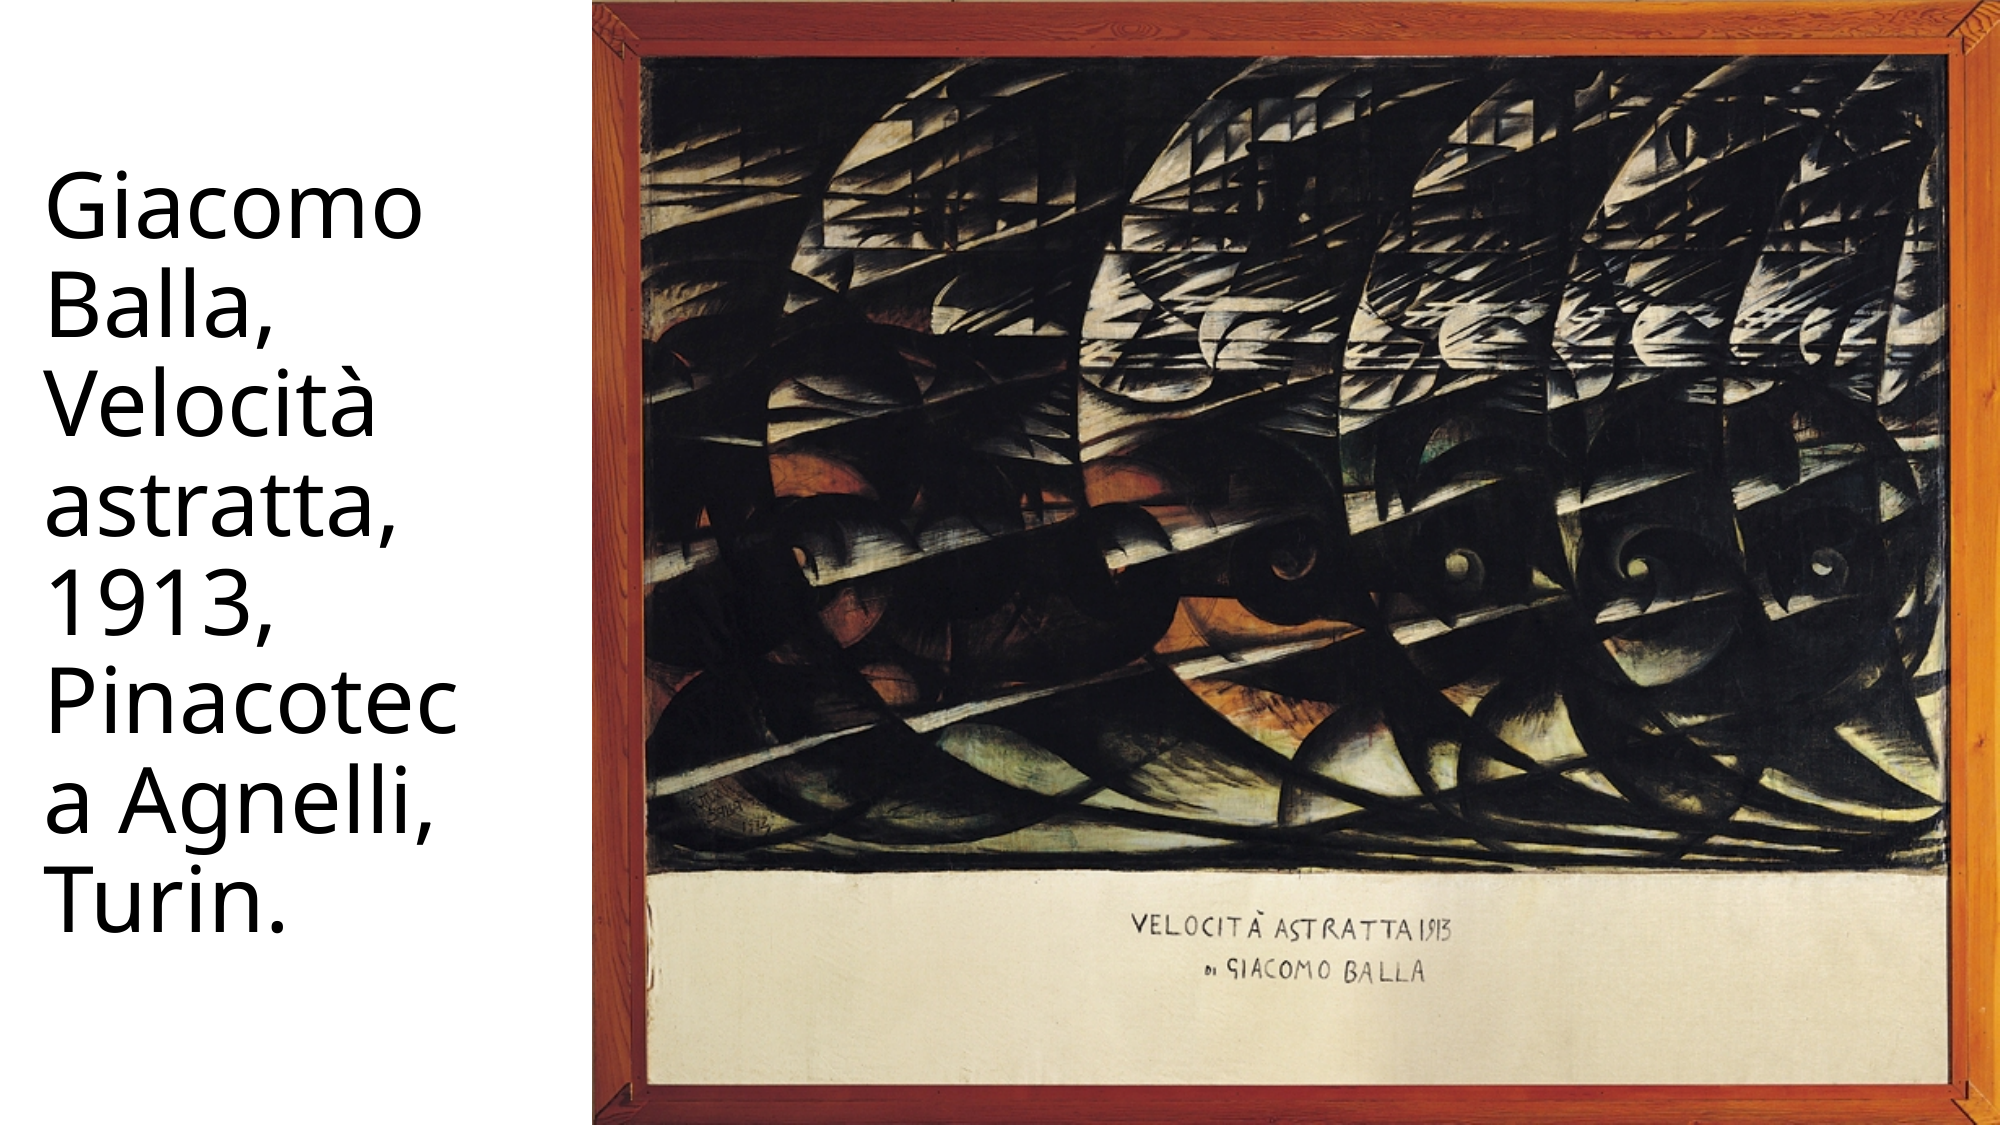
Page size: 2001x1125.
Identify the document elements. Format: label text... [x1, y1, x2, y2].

title Giacomo Balla, Velocità astratta, 1913, Pinacoteca Agnelli, Turin. [28, 15, 503, 1097]
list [592, 0, 2000, 1125]
